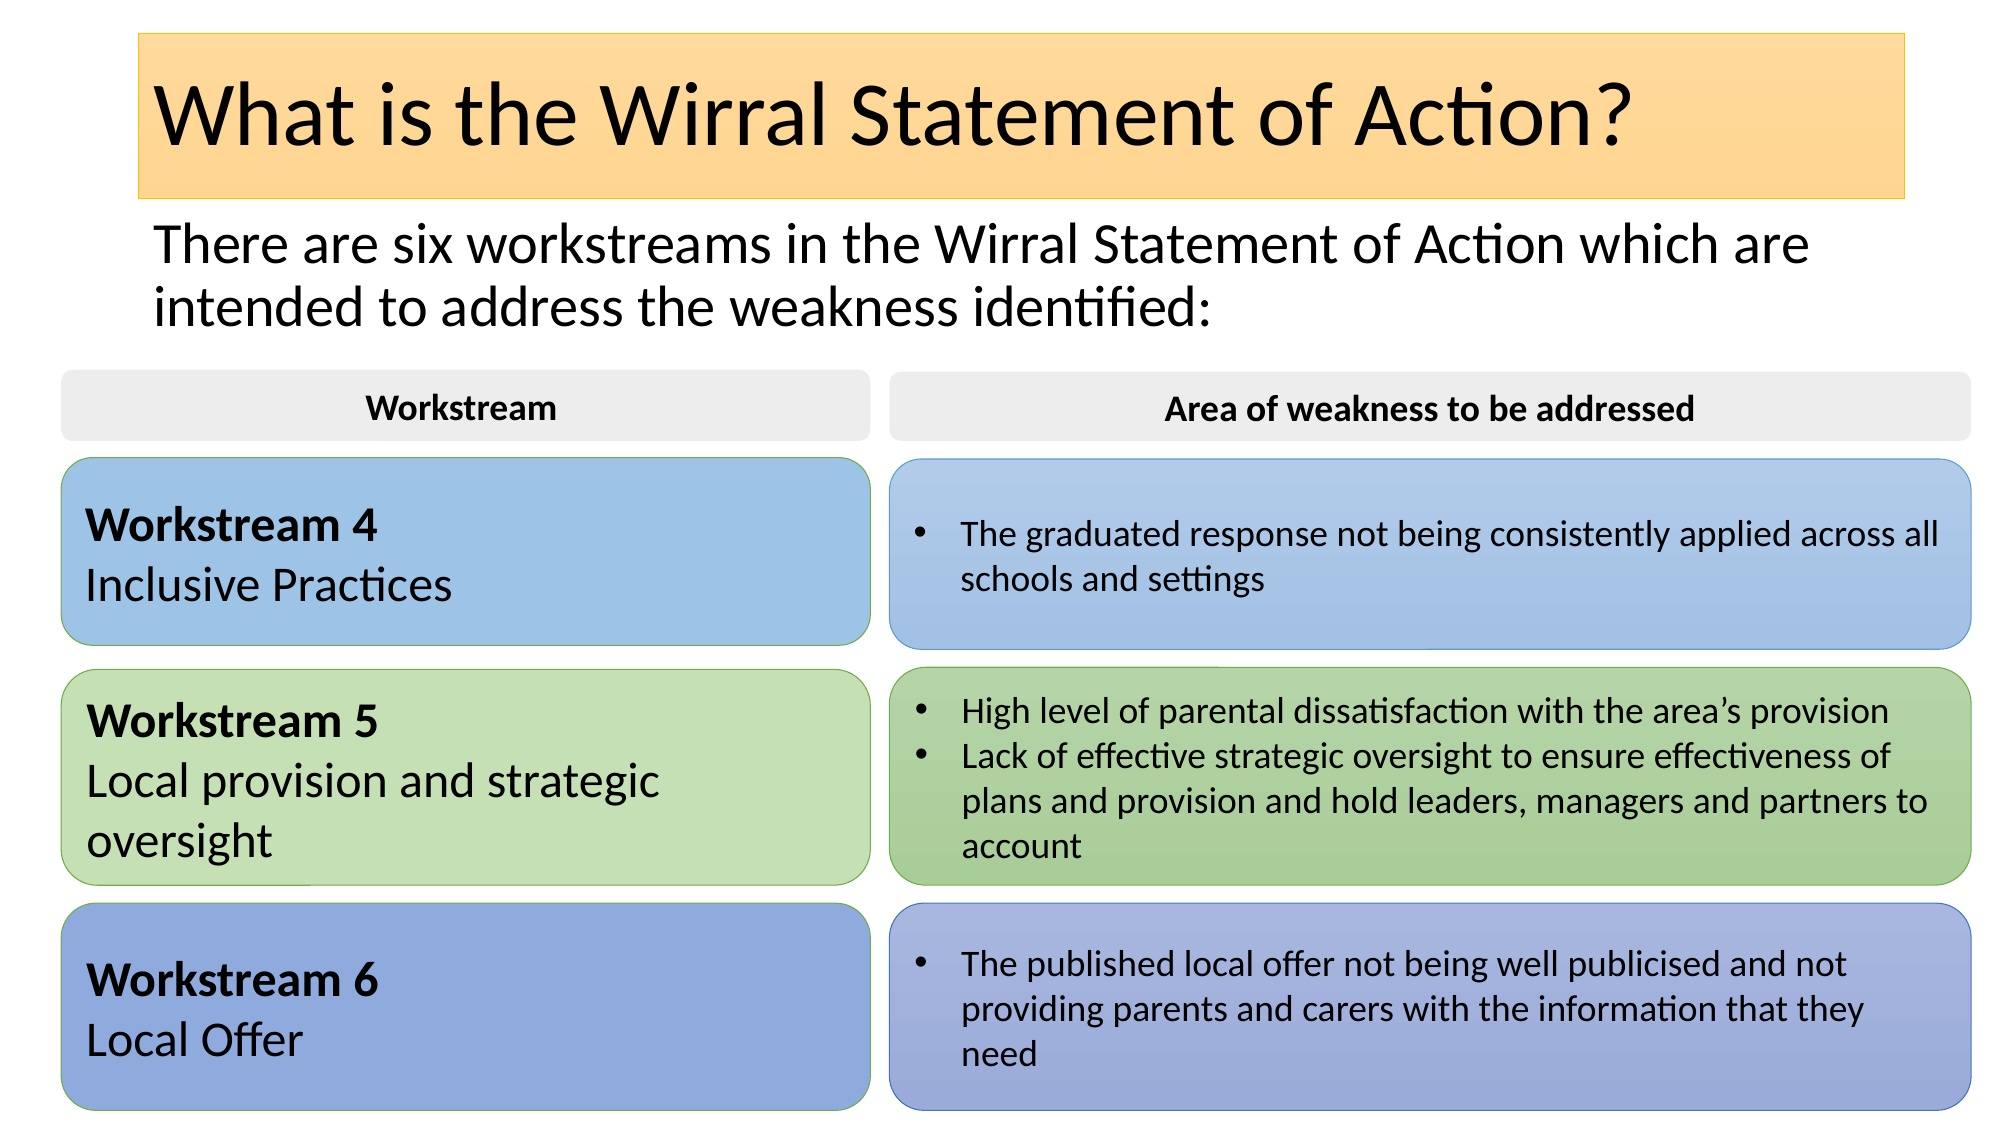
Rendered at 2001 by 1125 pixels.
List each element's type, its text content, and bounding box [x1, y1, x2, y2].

text_box The published local offer not being well publicised and not providing parents and carers with the information that they need [888, 902, 1972, 1111]
text_box Workstream 5 Local provision and strategic oversight [60, 668, 871, 886]
title What is the Wirral Statement of Action? [138, 33, 1905, 199]
text_box Area of weakness to be addressed [888, 370, 1973, 442]
text_box Workstream 4 Inclusive Practices [60, 457, 871, 646]
text_box Workstream [60, 368, 872, 443]
text_box The graduated response not being consistently applied across all schools and settings [888, 458, 1972, 650]
text_box Workstream 6 Local Offer [60, 902, 871, 1111]
list There are six workstreams in the Wirral Statement of Action which are intended to address the weakness identified: [138, 205, 2000, 920]
text_box High level of parental dissatisfaction with the area’s provision Lack of effective strategic oversight to ensure effectiveness of plans and provision and hold leaders, managers and partners to account [888, 666, 1972, 886]
